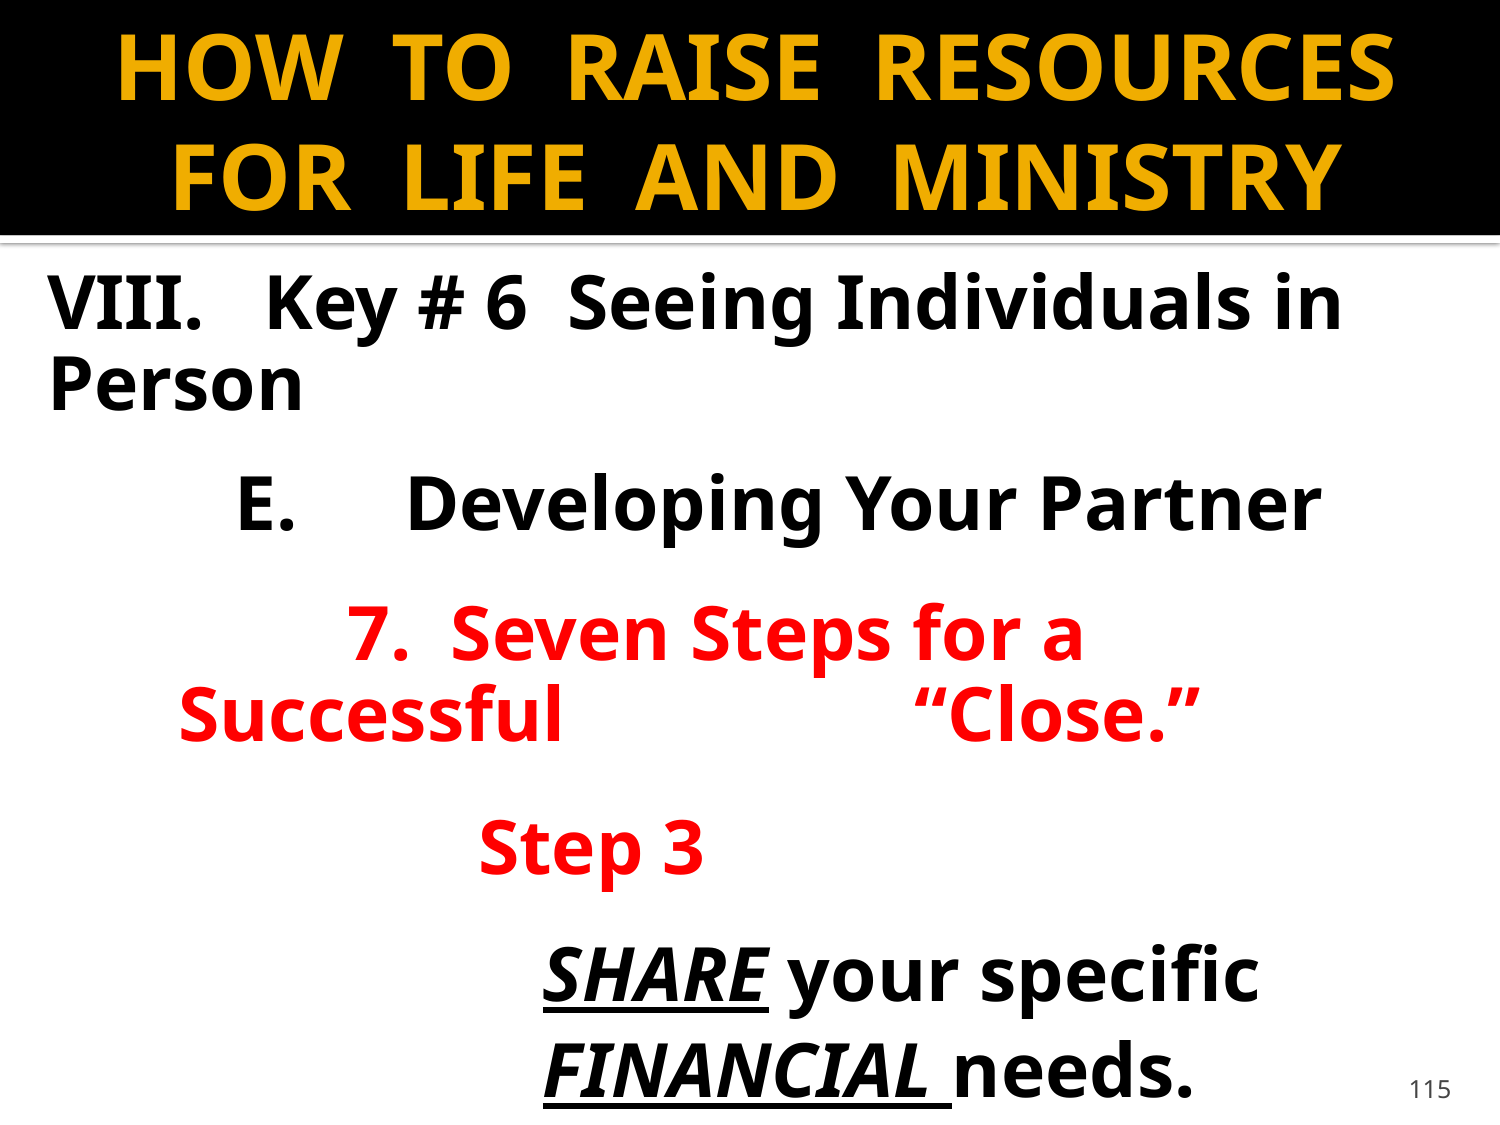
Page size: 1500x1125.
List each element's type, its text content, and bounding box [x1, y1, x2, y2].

slide_number 115 [1345, 1062, 1467, 1108]
title HOW TO RAISE RESOURCES FOR LIFE AND MINISTRY [66, 12, 1438, 225]
list VIII. Key # 6 Seeing Individuals in Person E. Developing Your Partner 7. Seven Steps for a Successful “Close.” Step 3 SHARE your specific FINANCIAL needs. [0, 249, 1500, 1125]
